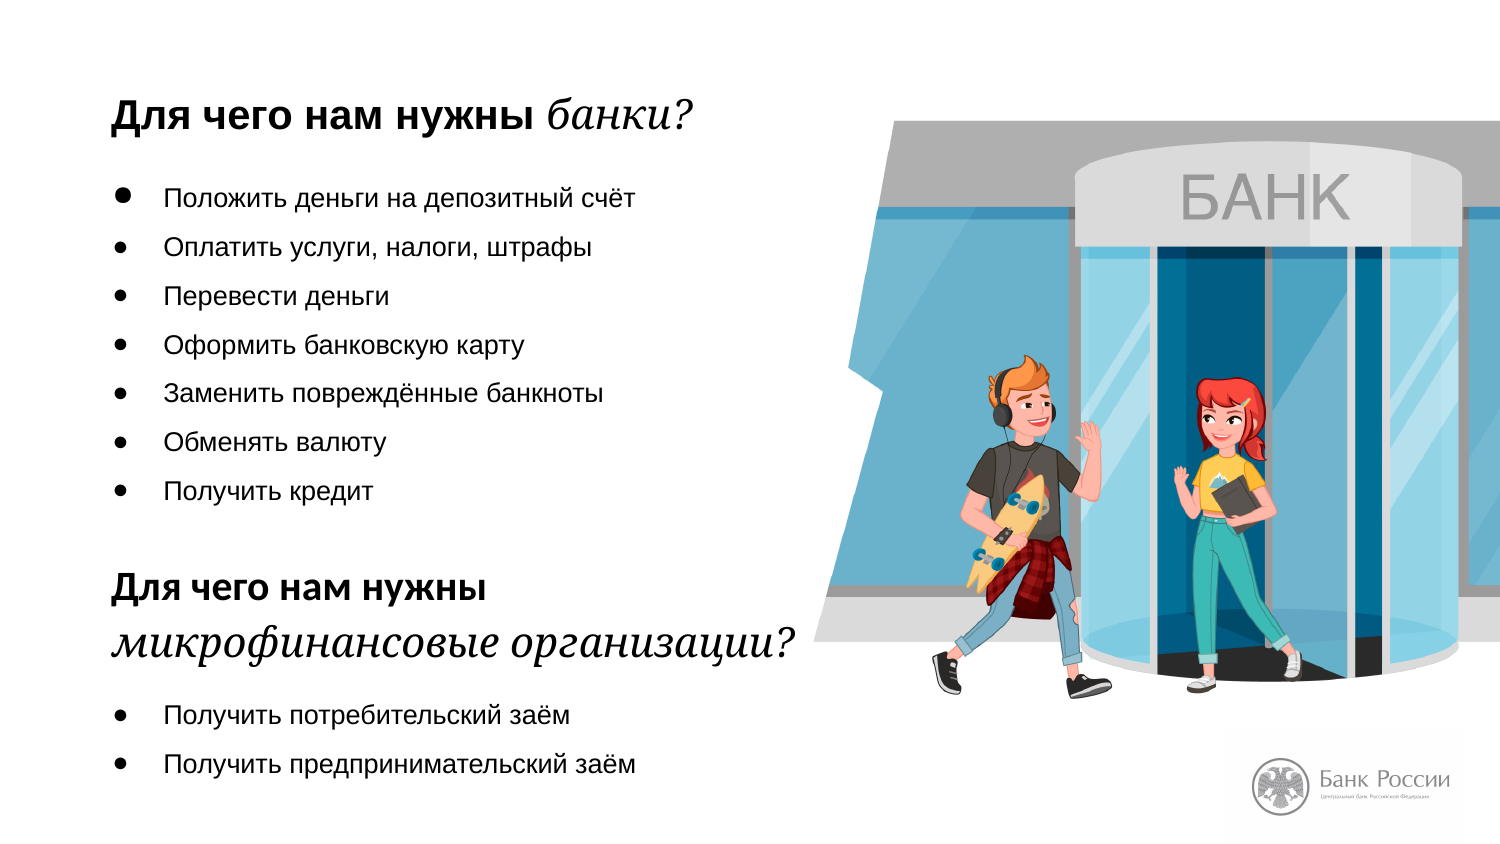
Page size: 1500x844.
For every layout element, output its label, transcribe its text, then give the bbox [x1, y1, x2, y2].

title Для чего нам нужны банки? [103, 62, 775, 154]
text_box Положить деньги на депозитный счёт Оплатить услуги, налоги, штрафы Перевести деньги Оформить банковскую карту Заменить повреждённые банкноты Обменять валюту Получить кредит [80, 157, 758, 472]
picture [1223, 729, 1464, 844]
text_box Для чего нам нужны микрофинансовые организации? [103, 530, 758, 687]
picture [763, 119, 1500, 724]
text_box Получить потребительский заём Получить предпринимательский заём [80, 673, 736, 806]
